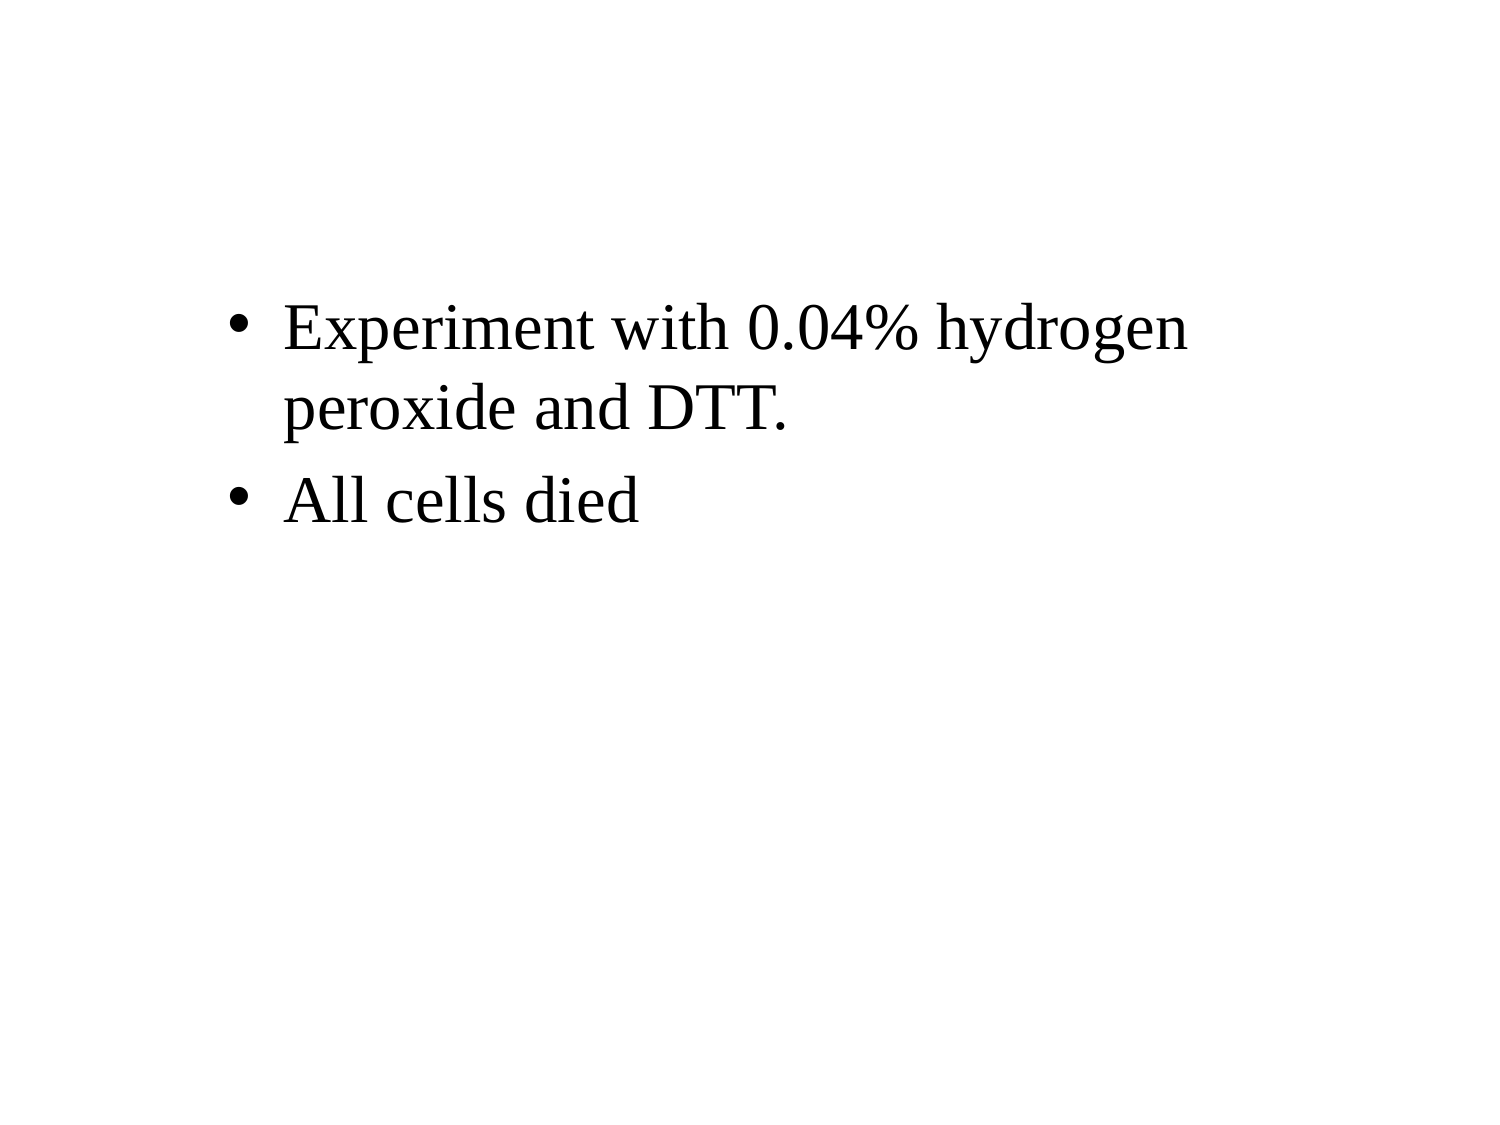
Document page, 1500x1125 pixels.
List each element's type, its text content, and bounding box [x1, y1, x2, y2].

list Experiment with 0.04% hydrogen peroxide and DTT. All cells died [212, 275, 1229, 867]
